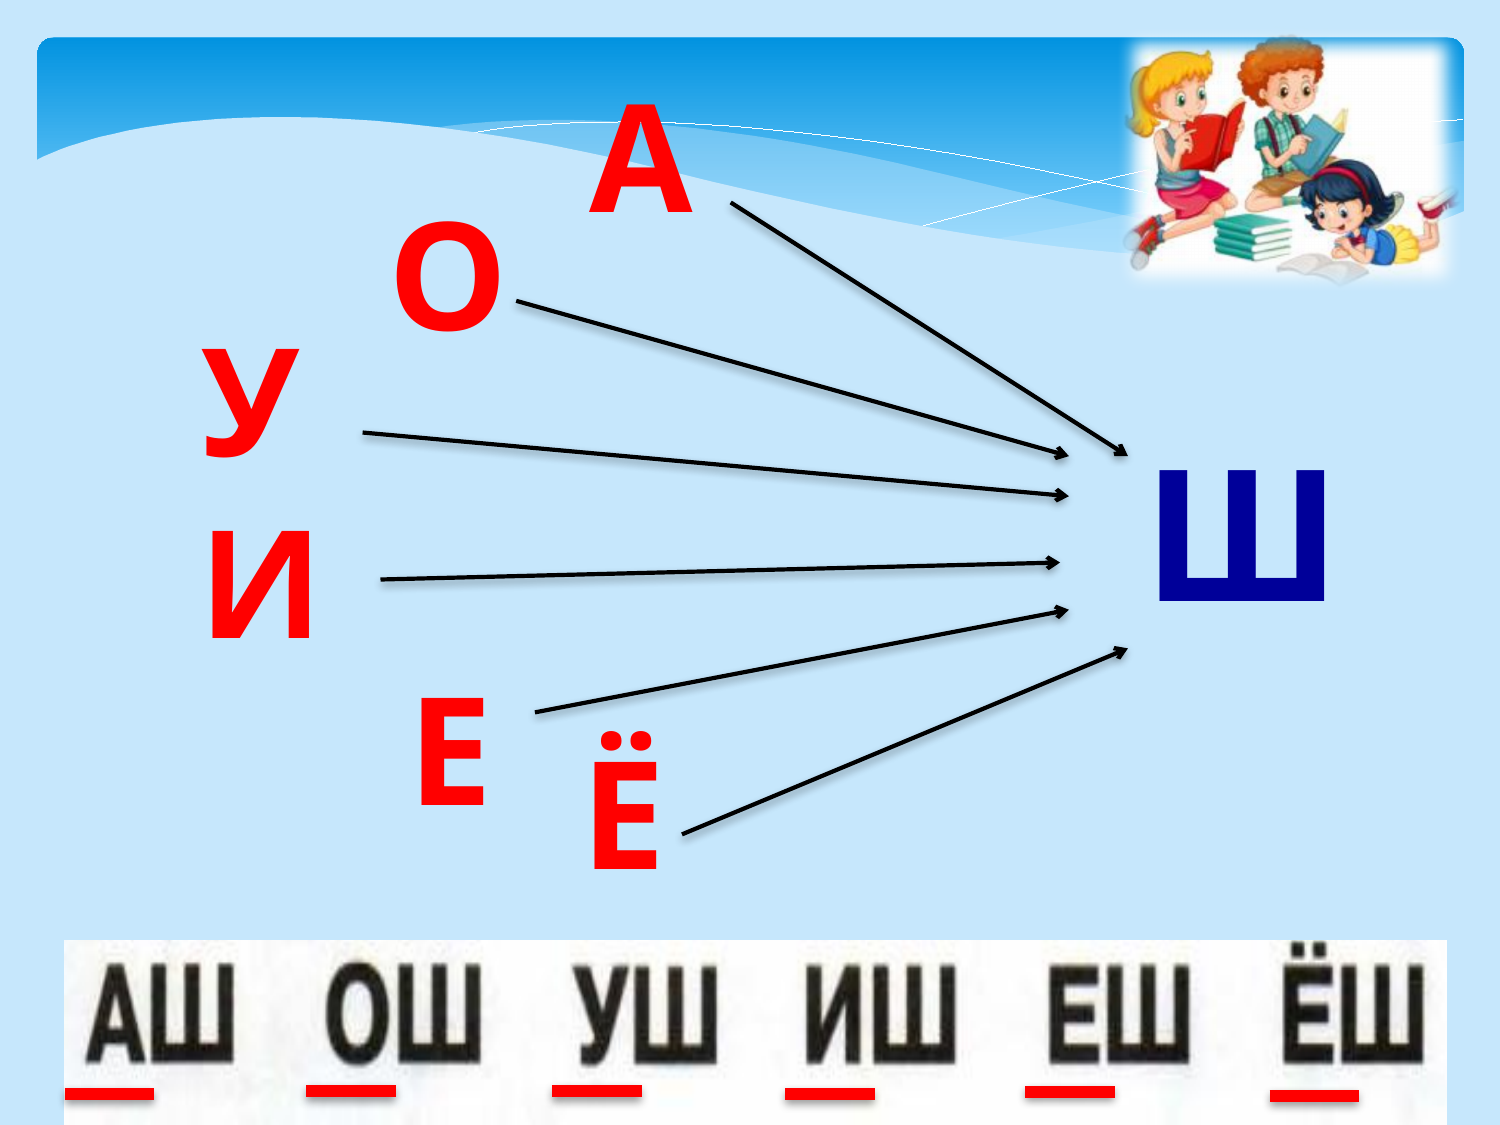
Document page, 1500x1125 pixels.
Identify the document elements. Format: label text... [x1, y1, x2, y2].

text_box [515, 300, 1070, 431]
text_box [380, 562, 1061, 580]
text_box О [373, 172, 524, 368]
text_box Е [393, 648, 508, 844]
text_box Ш [1128, 411, 1357, 646]
picture [64, 940, 1448, 1125]
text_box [730, 202, 1129, 457]
text_box А [574, 54, 709, 250]
text_box У [185, 299, 316, 495]
text_box Ё [566, 723, 680, 908]
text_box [362, 432, 1070, 497]
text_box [681, 648, 1129, 835]
picture [1114, 24, 1465, 296]
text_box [534, 609, 1070, 713]
text_box И [184, 481, 339, 676]
